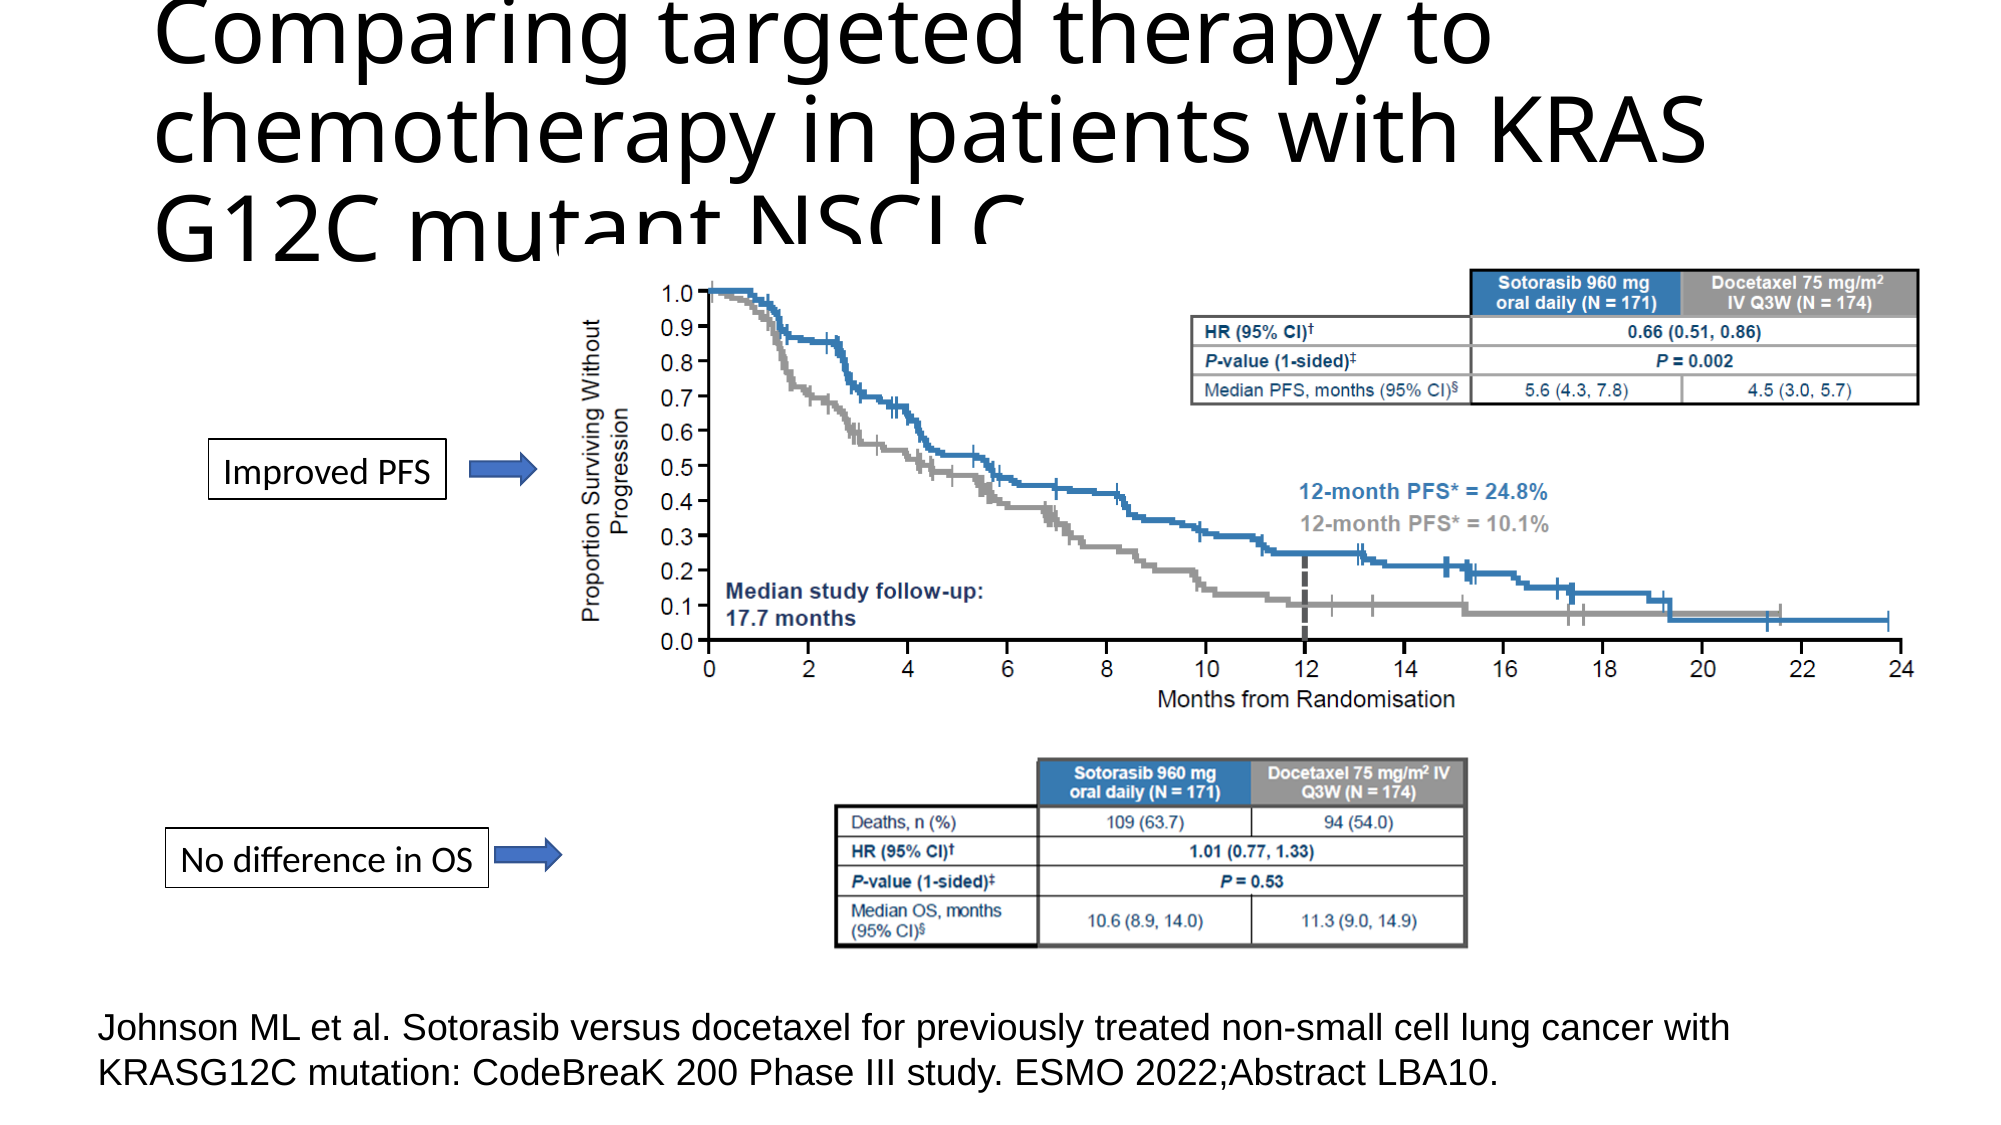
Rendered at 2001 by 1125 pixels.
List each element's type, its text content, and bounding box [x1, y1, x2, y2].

text_box No difference in OS [165, 827, 489, 888]
text_box Improved PFS [208, 439, 447, 499]
title Comparing targeted therapy to chemotherapy in patients with KRAS G12C mutant NSCLC [137, 23, 1863, 242]
picture [558, 244, 1939, 712]
text_box [494, 837, 563, 873]
text_box [469, 451, 538, 487]
text_box Johnson ML et al. Sotorasib versus docetaxel for previously treated non-small cell lung cancer with KRASG12C mutation: CodeBreaK 200 Phase III study. ESMO 2022;Abstract LBA10. [82, 995, 1747, 1100]
picture [824, 718, 1495, 971]
